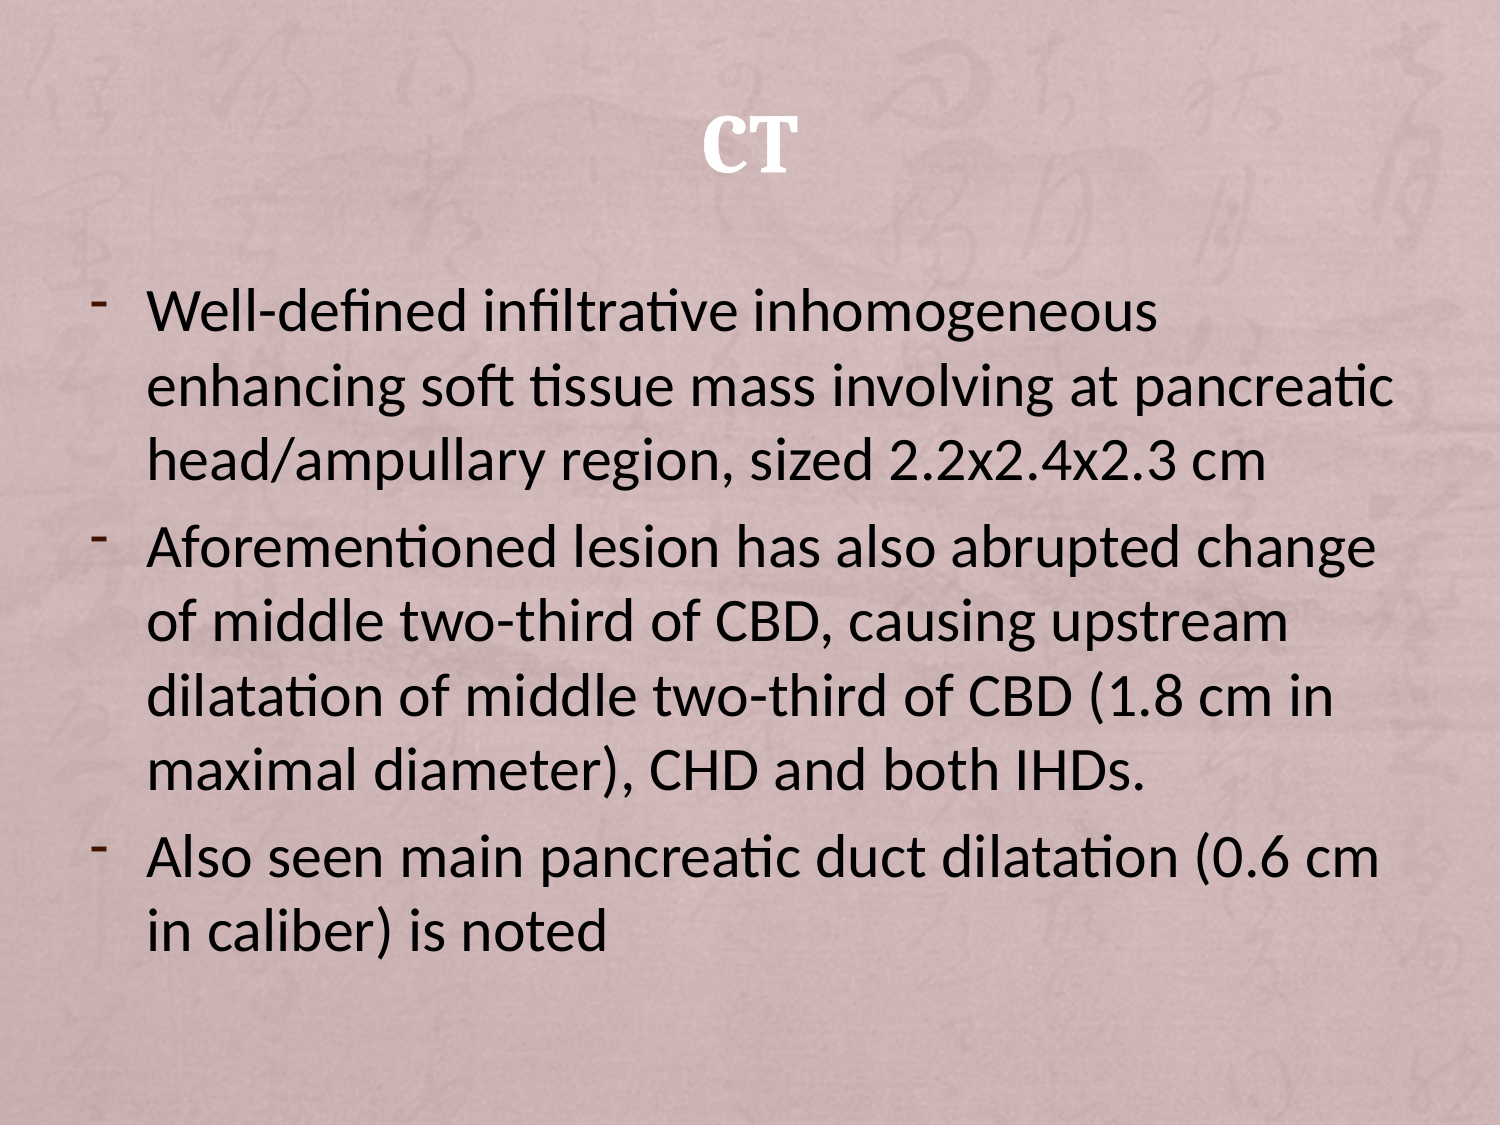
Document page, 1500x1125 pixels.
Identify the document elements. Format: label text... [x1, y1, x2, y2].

title CT [75, 45, 1425, 233]
list Well-defined infiltrative inhomogeneous enhancing soft tissue mass involving at pancreatic head/ampullary region, sized 2.2x2.4x2.3 cm Aforementioned lesion has also abrupted change of middle two-third of CBD, causing upstream dilatation of middle two-third of CBD (1.8 cm in maximal diameter), CHD and both IHDs. Also seen main pancreatic duct dilatation (0.6 cm in caliber) is noted [75, 262, 1425, 1038]
